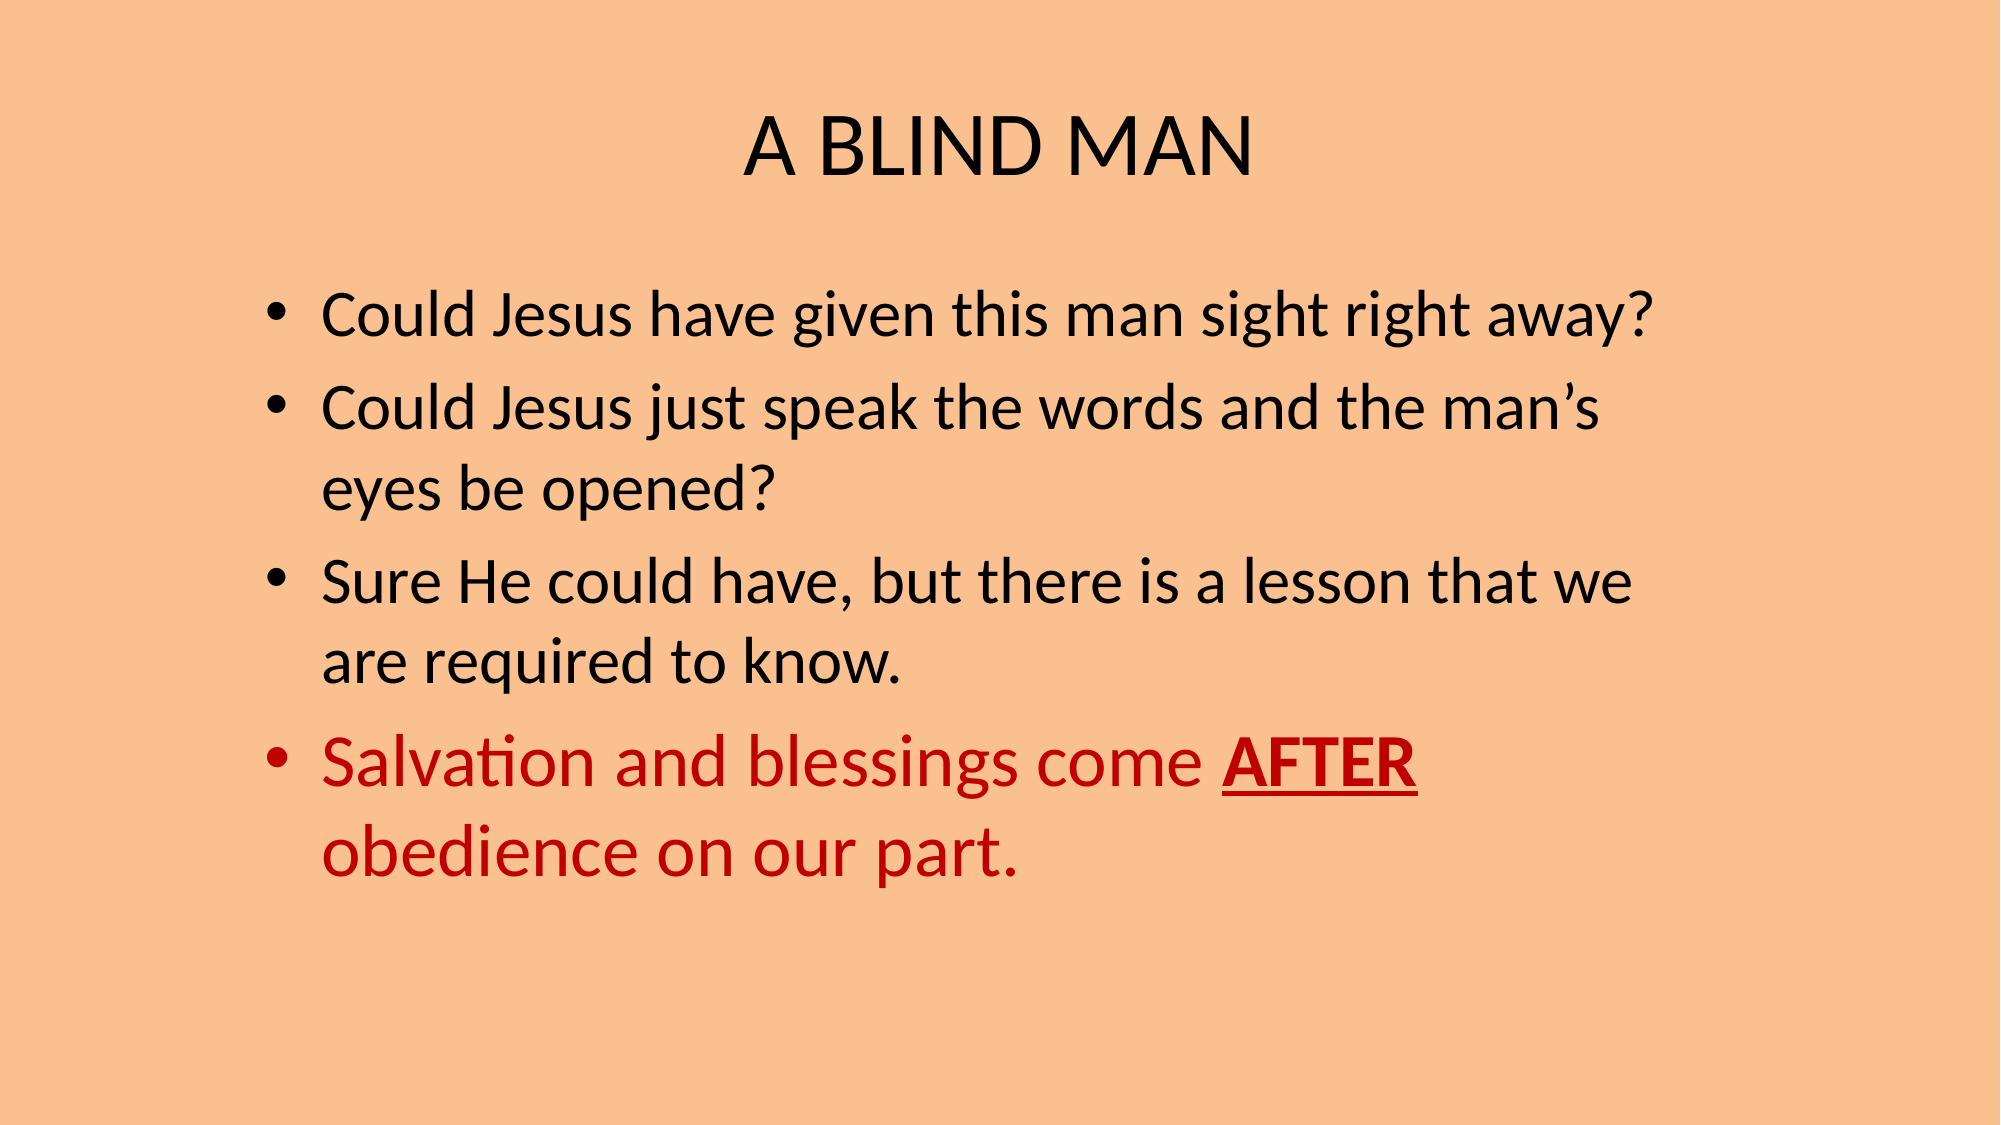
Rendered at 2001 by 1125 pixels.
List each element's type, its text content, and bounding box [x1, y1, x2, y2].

title A BLIND MAN [99, 45, 1900, 233]
list Could Jesus have given this man sight right away? Could Jesus just speak the words and the man’s eyes be opened? Sure He could have, but there is a lesson that we are required to know. Salvation and blessings come AFTER obedience on our part. [249, 262, 1738, 1113]
